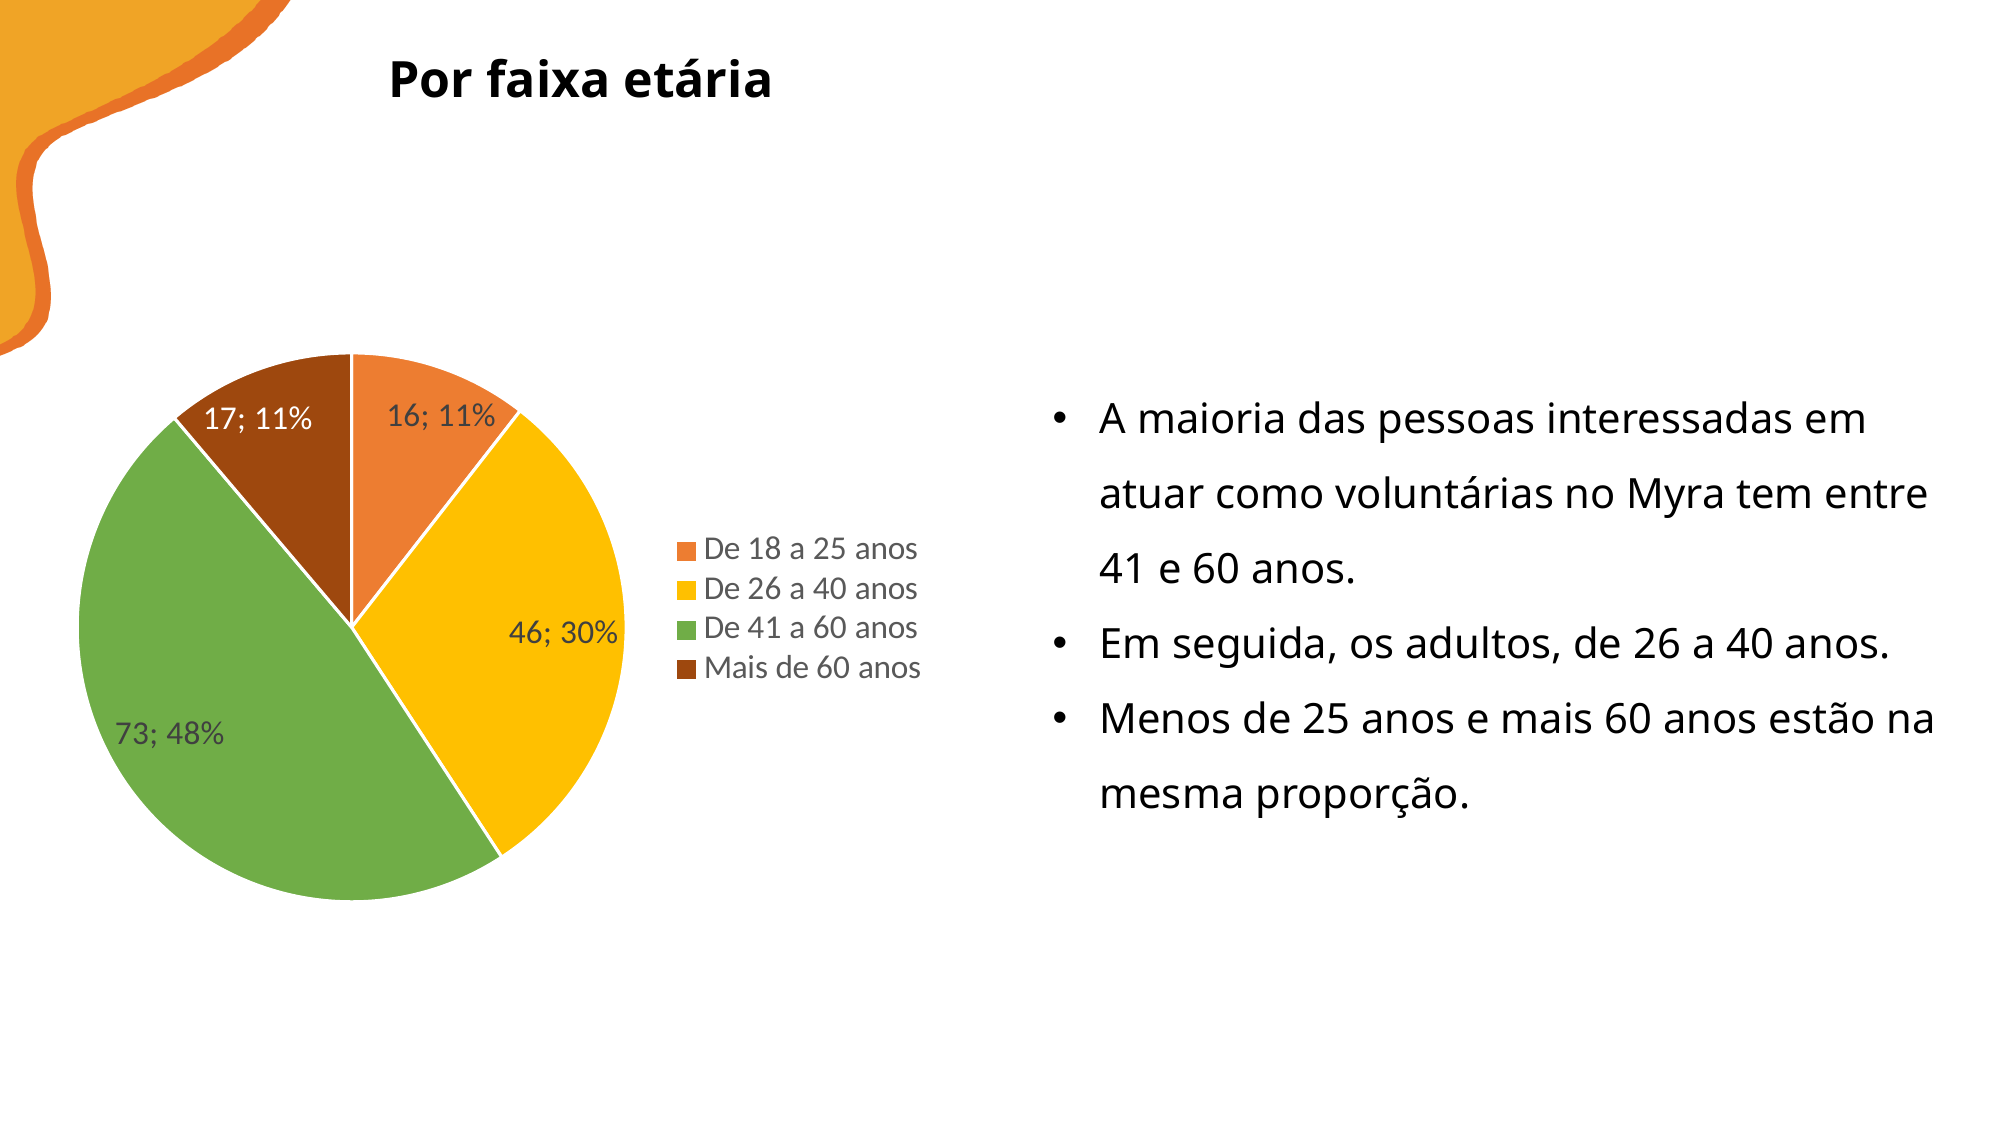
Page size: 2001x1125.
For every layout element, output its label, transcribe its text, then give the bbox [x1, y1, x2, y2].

chart [34, 225, 945, 995]
text_box A maioria das pessoas interessadas em atuar como voluntárias no Myra tem entre 41 e 60 anos. Em seguida, os adultos, de 26 a 40 anos. Menos de 25 anos e mais 60 anos estão na mesma proporção. [1037, 359, 1965, 825]
picture [0, 0, 292, 360]
text_box Por faixa etária [315, 14, 1834, 140]
